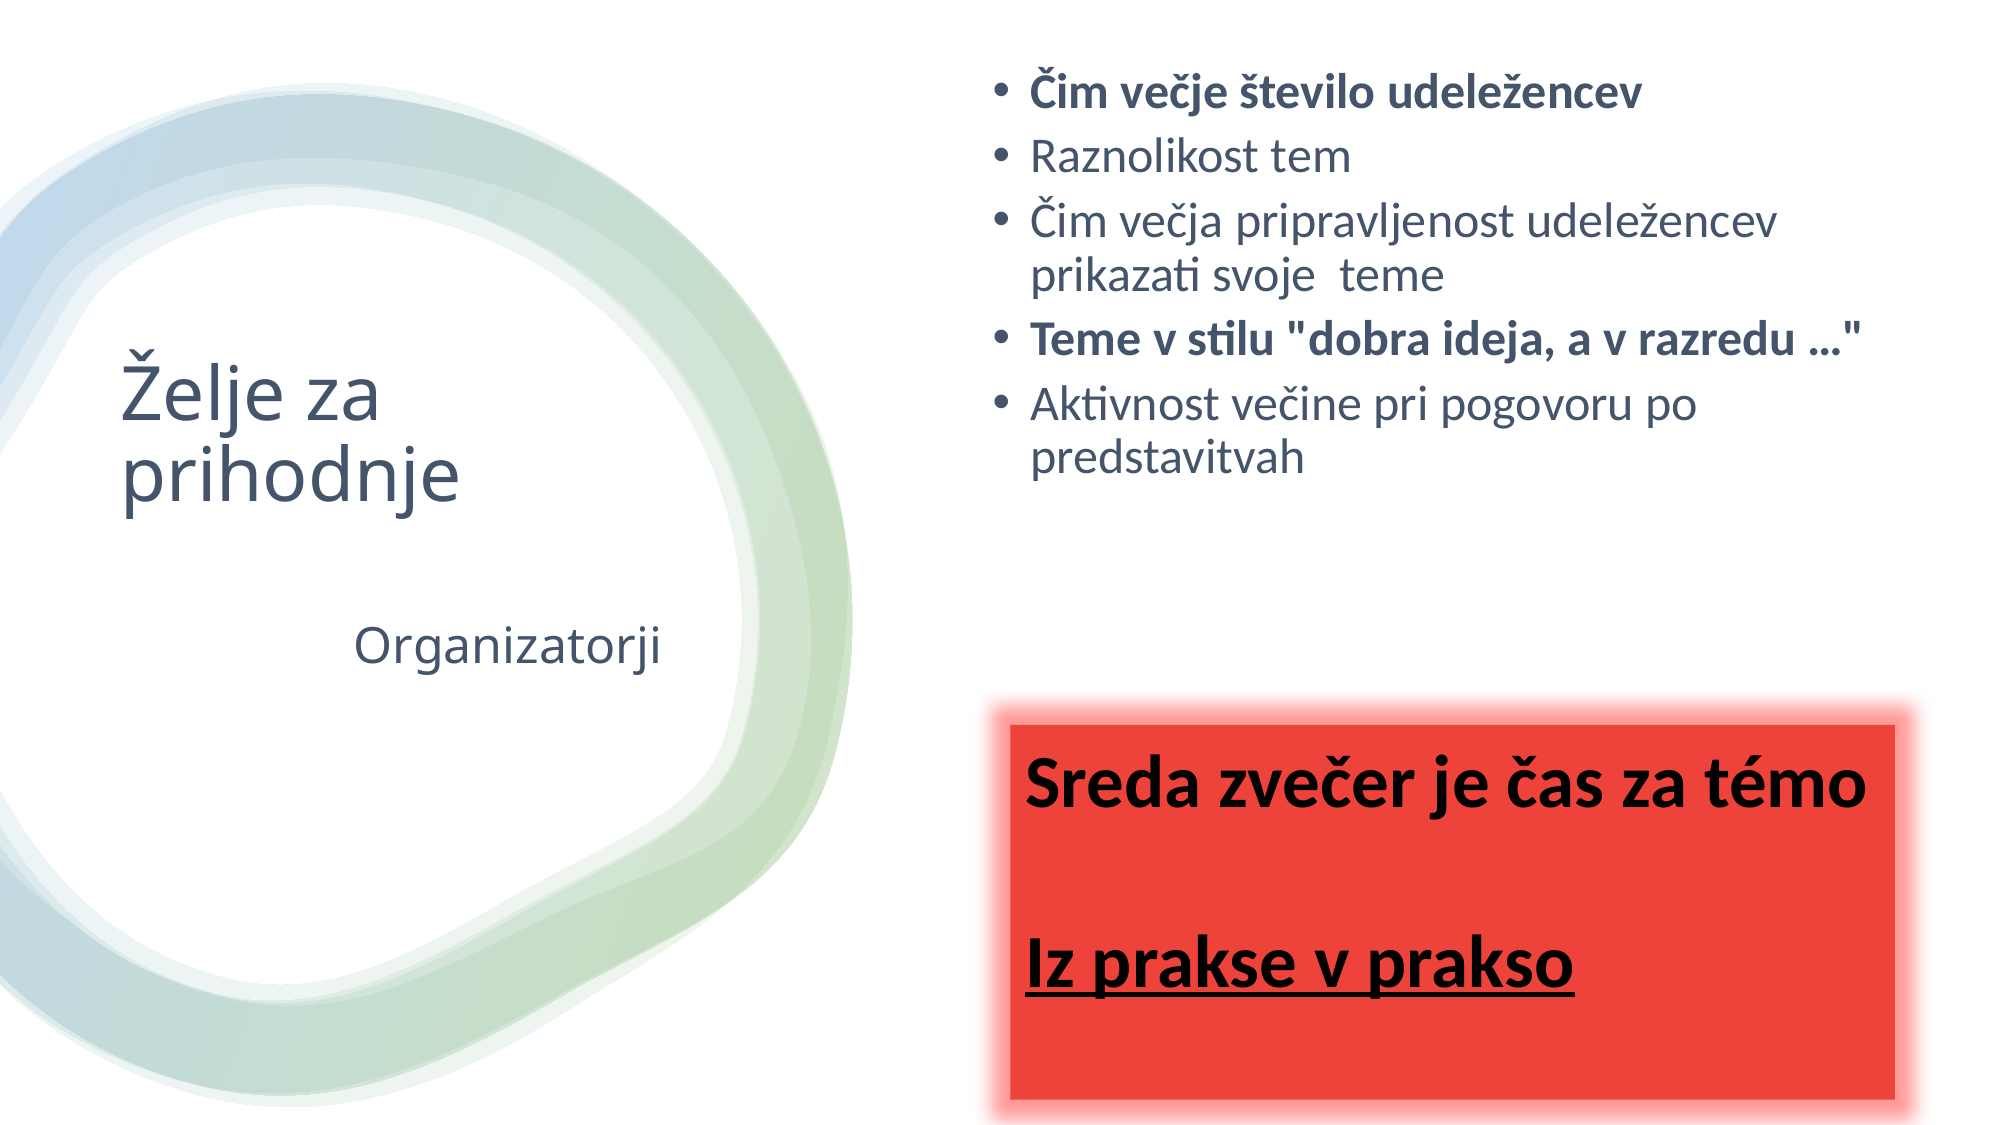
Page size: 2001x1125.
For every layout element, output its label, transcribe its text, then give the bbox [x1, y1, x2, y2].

text_box [0, 0, 2000, 1125]
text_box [0, 83, 853, 1107]
list Čim večje število udeležencev Raznolikost tem Čim večja pripravljenost udeležencev prikazati svoje teme Teme v stilu "dobra ideja, a v razredu …" Aktivnost večine pri pogovoru po predstavitvah [902, 38, 1938, 595]
text_box Sreda zvečer je čas za témo Iz prakse v prakso [1010, 724, 1895, 1100]
